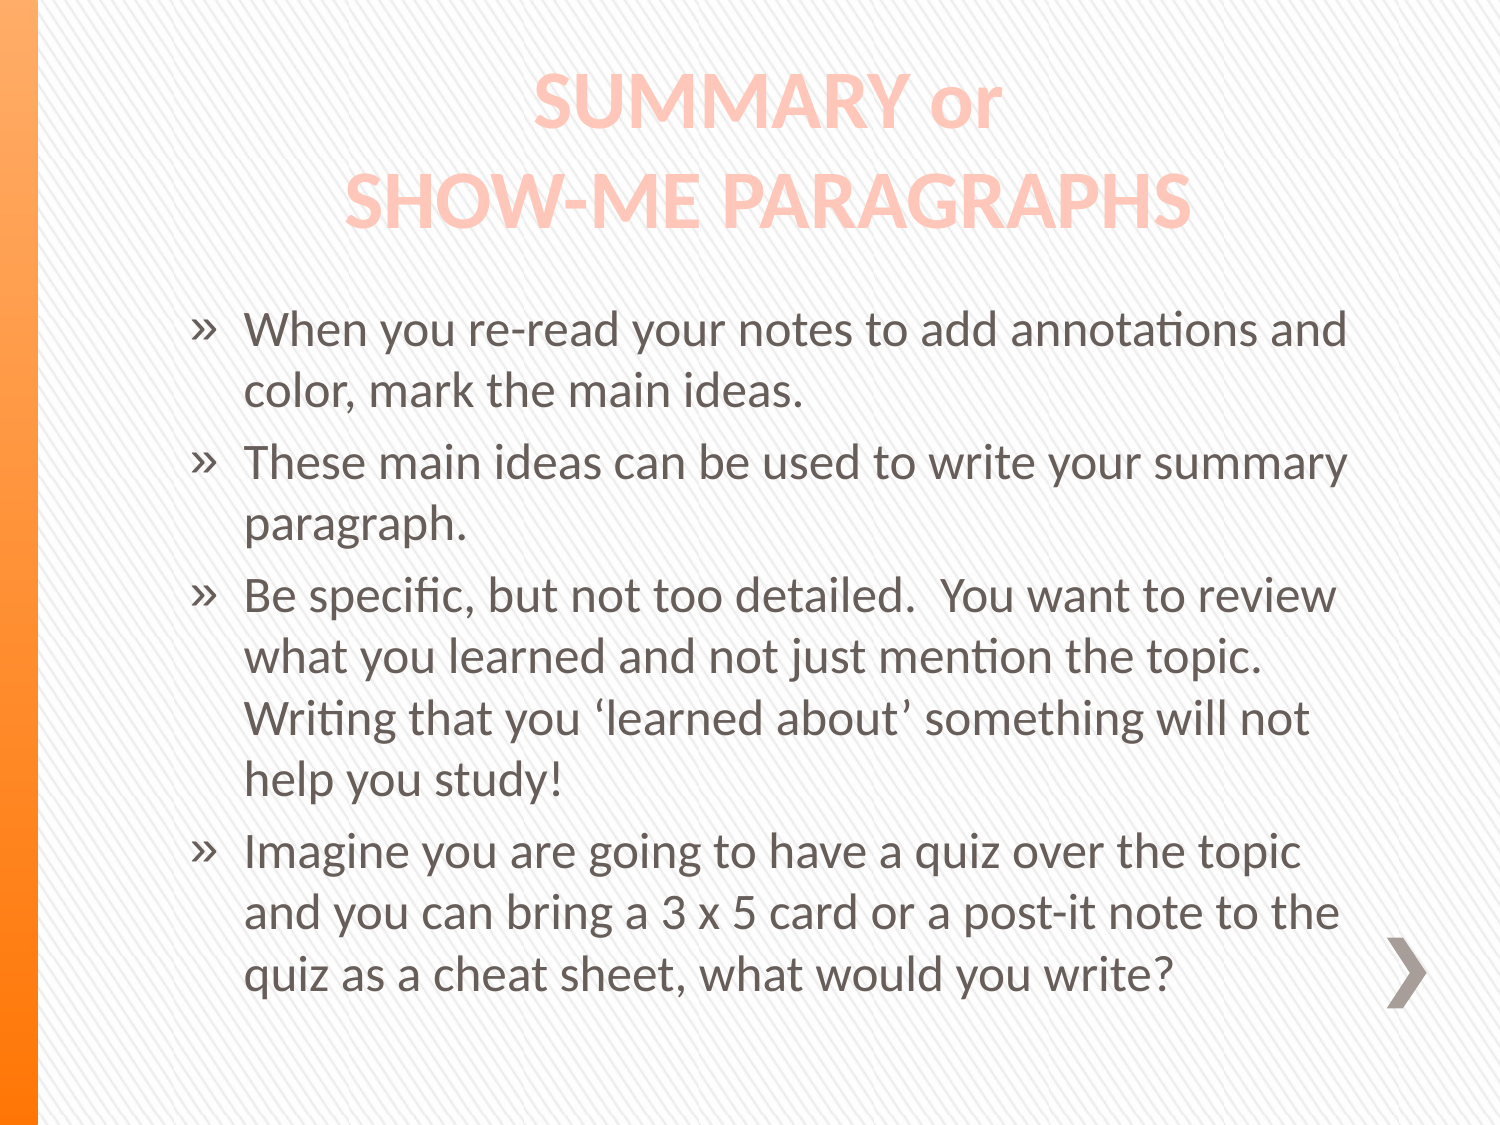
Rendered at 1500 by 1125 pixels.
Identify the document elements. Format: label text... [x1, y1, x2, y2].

text_box SUMMARY or SHOW-ME PARAGRAPHS [237, 37, 1300, 253]
list When you re-read your notes to add annotations and color, mark the main ideas. These main ideas can be used to write your summary paragraph. Be specific, but not too detailed. You want to review what you learned and not just mention the topic. Writing that you ‘learned about’ something will not help you study! Imagine you are going to have a quiz over the topic and you can bring a 3 x 5 card or a post-it note to the quiz as a cheat sheet, what would you write? [174, 287, 1400, 1013]
